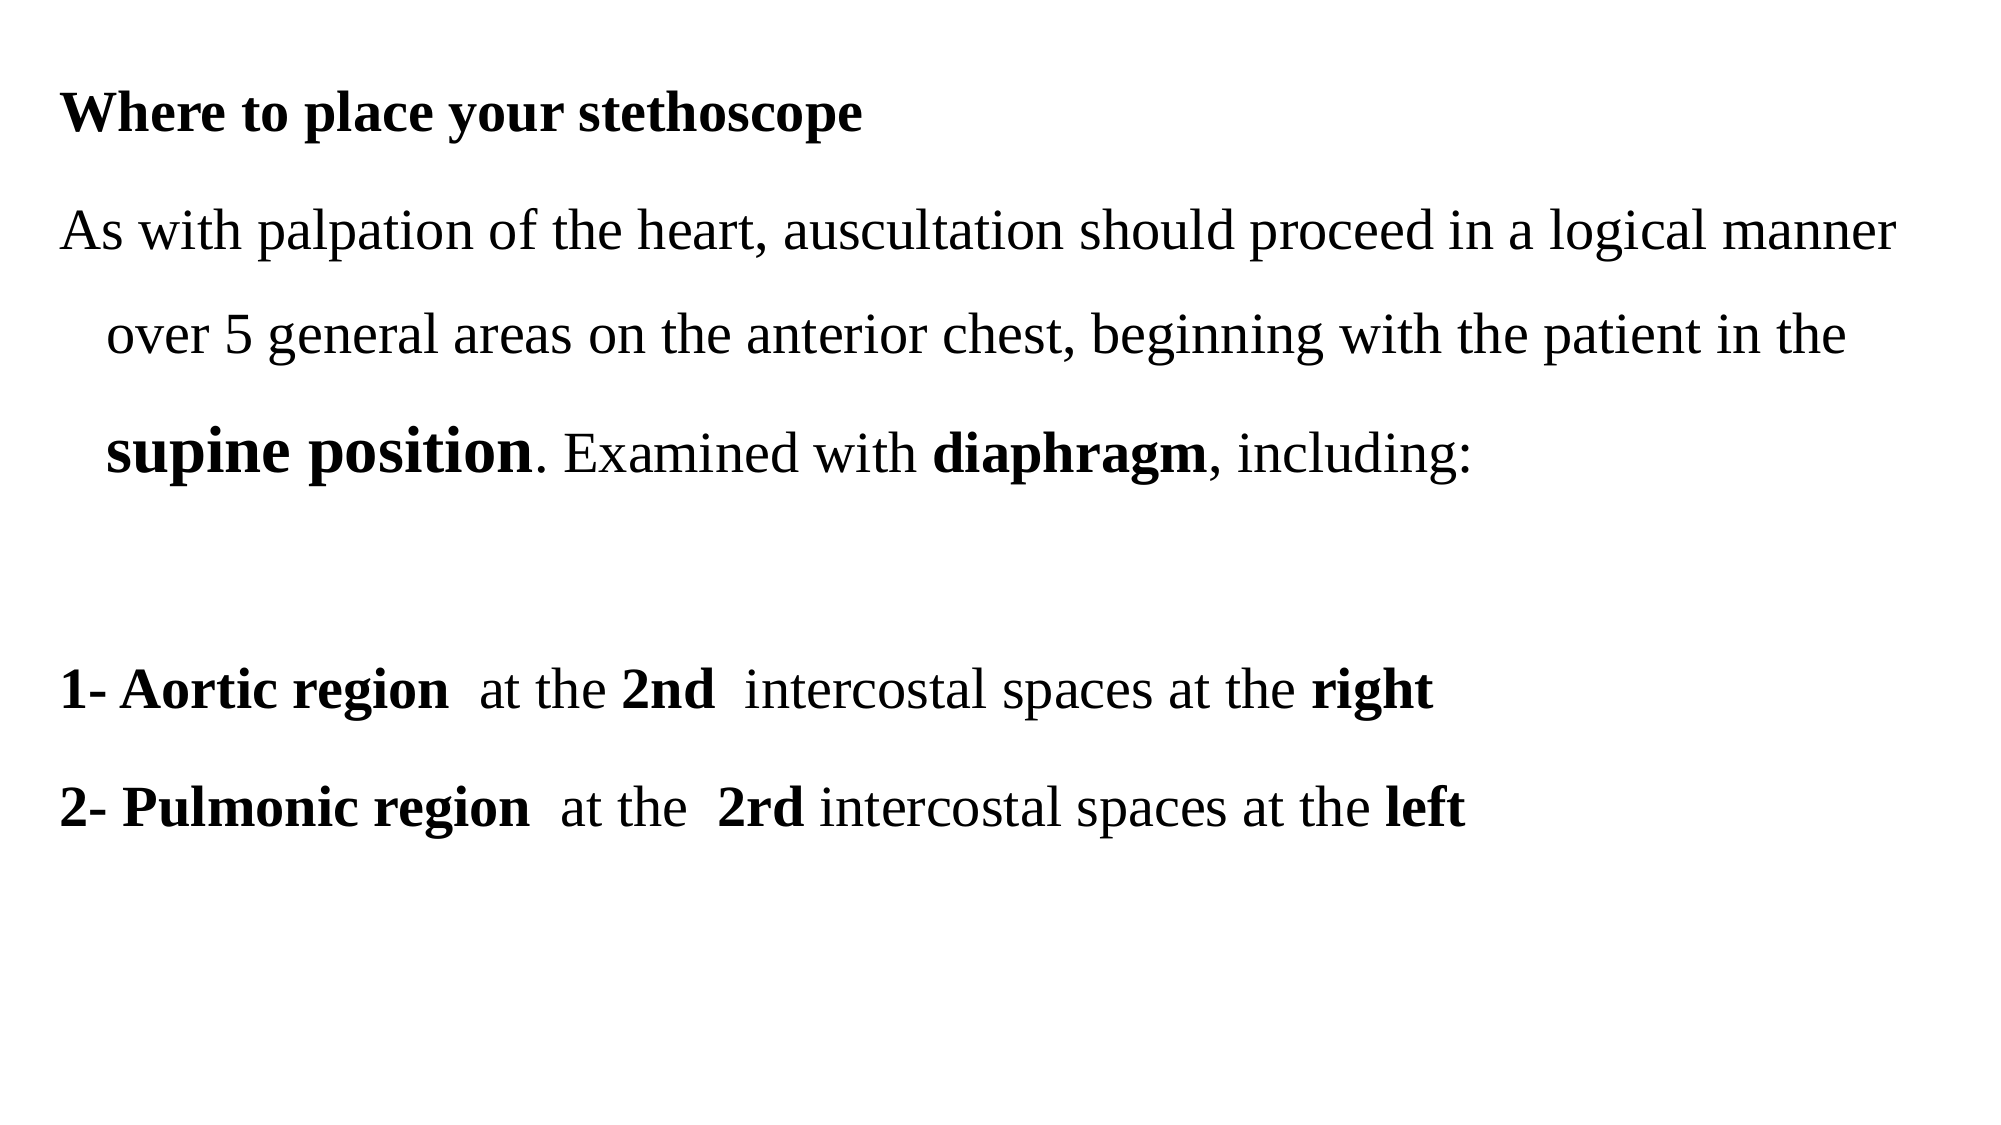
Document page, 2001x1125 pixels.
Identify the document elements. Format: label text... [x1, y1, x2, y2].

list Where to place your stethoscope As with palpation of the heart, auscultation should proceed in a logical manner over 5 general areas on the anterior chest, beginning with the patient in the supine position. Examined with diaphragm, including: 1- Aortic region at the 2nd intercostal spaces at the right 2- Pulmonic region at the 2rd intercostal spaces at the left [31, 30, 1945, 1106]
